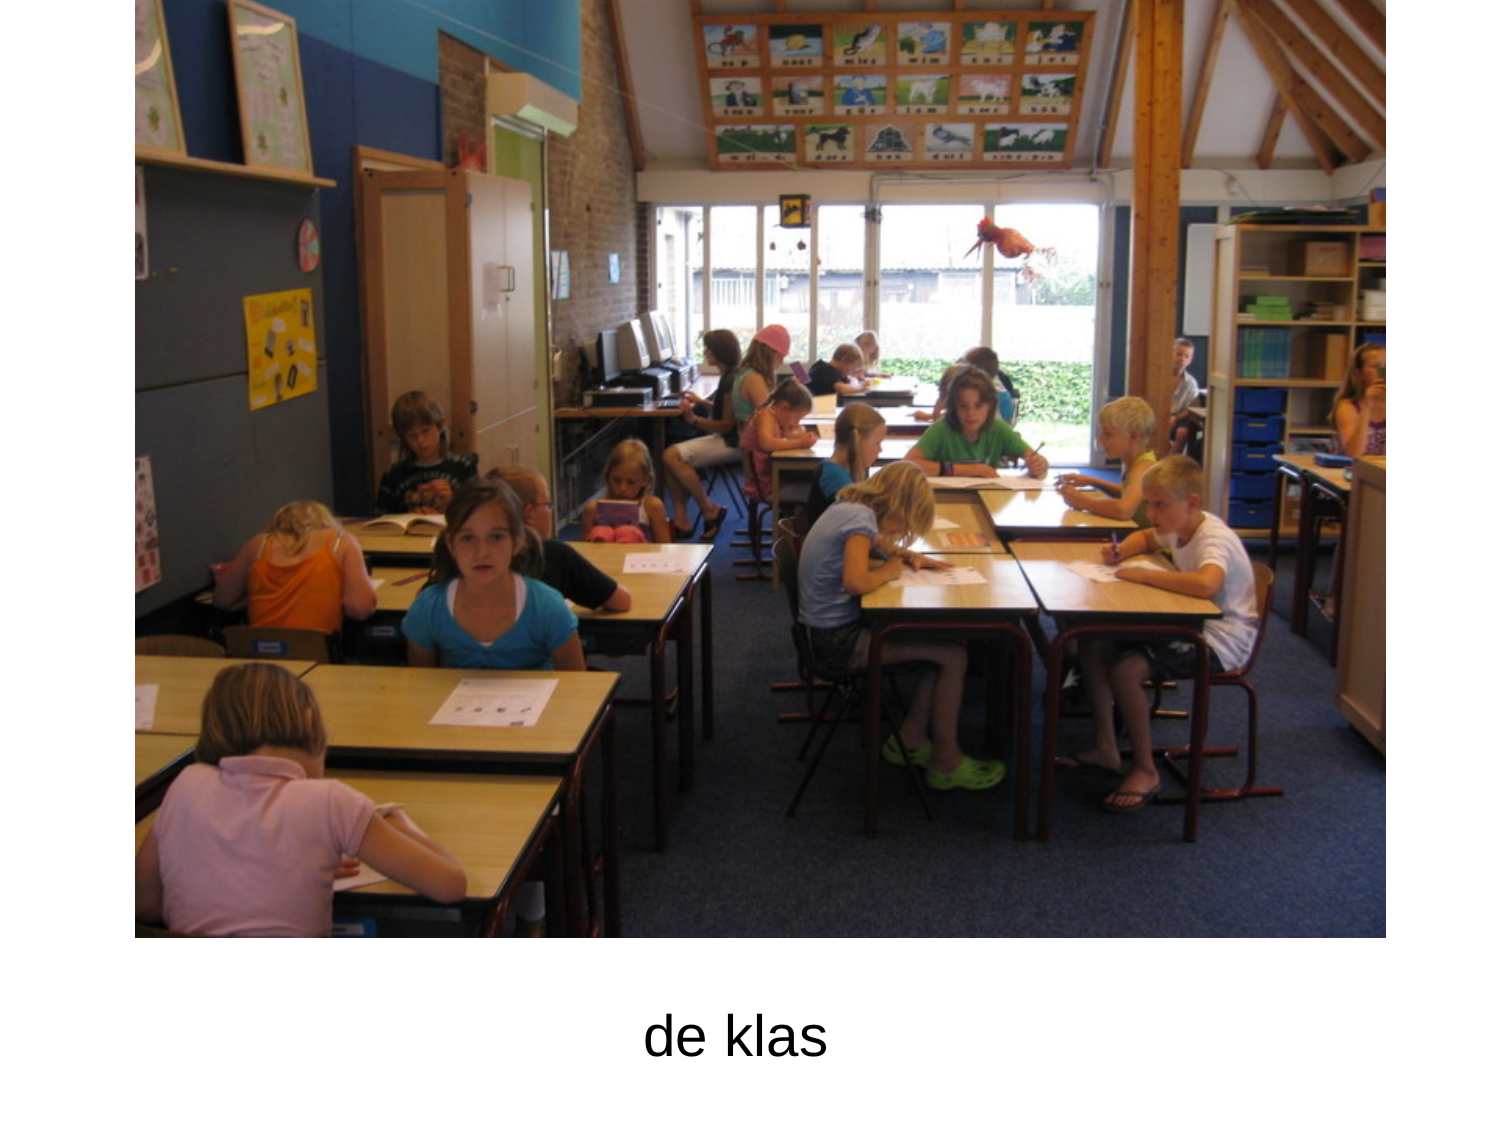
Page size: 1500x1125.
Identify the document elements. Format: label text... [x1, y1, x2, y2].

picture [135, 0, 1386, 938]
text_box de klas [628, 990, 846, 1077]
